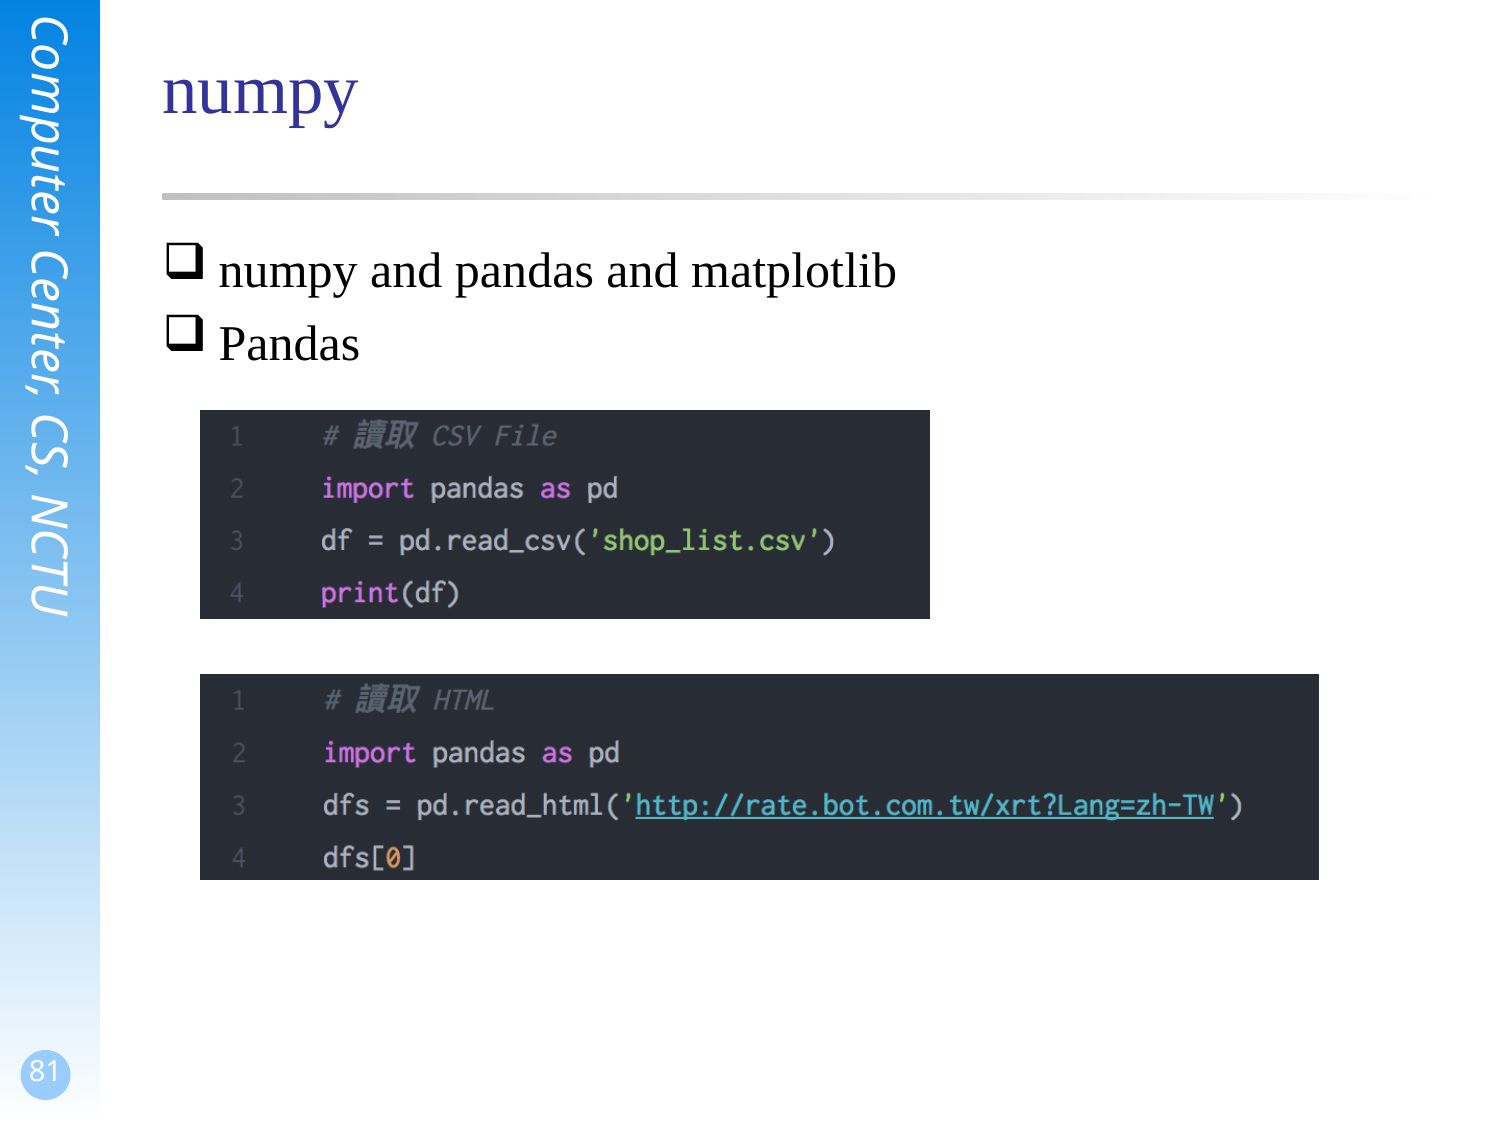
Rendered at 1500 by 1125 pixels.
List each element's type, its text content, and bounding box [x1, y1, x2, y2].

title numpy [162, 42, 1438, 231]
picture [199, 674, 1319, 880]
picture [199, 410, 930, 619]
list numpy and pandas and matplotlib Pandas [162, 237, 1438, 1000]
